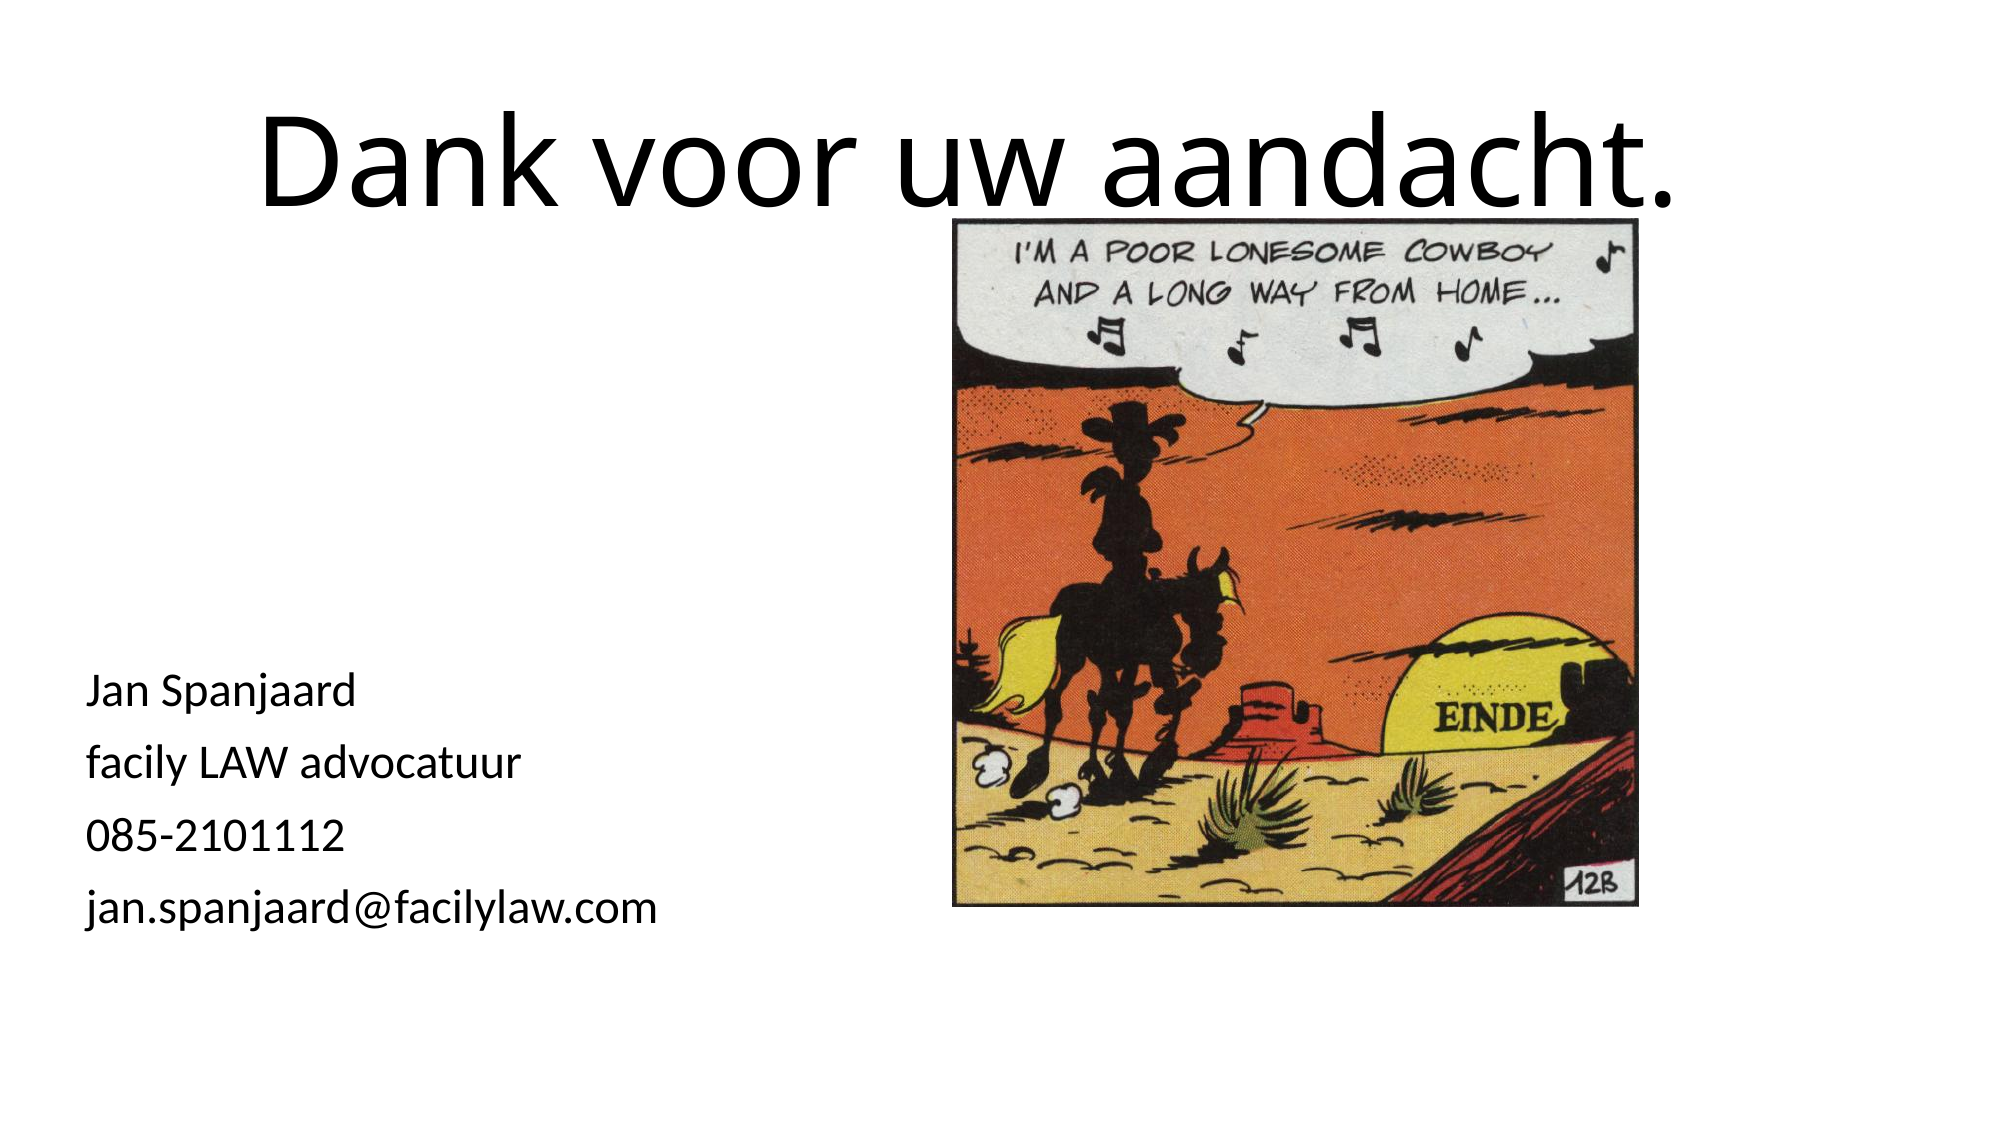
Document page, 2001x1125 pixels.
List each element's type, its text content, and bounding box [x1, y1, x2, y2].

picture [952, 218, 1639, 907]
title Dank voor uw aandacht. [117, 0, 1818, 242]
subtitle Jan Spanjaard facily LAW advocatuur 085-2101112 jan.spanjaard@facilylaw.com [70, 656, 1471, 945]
